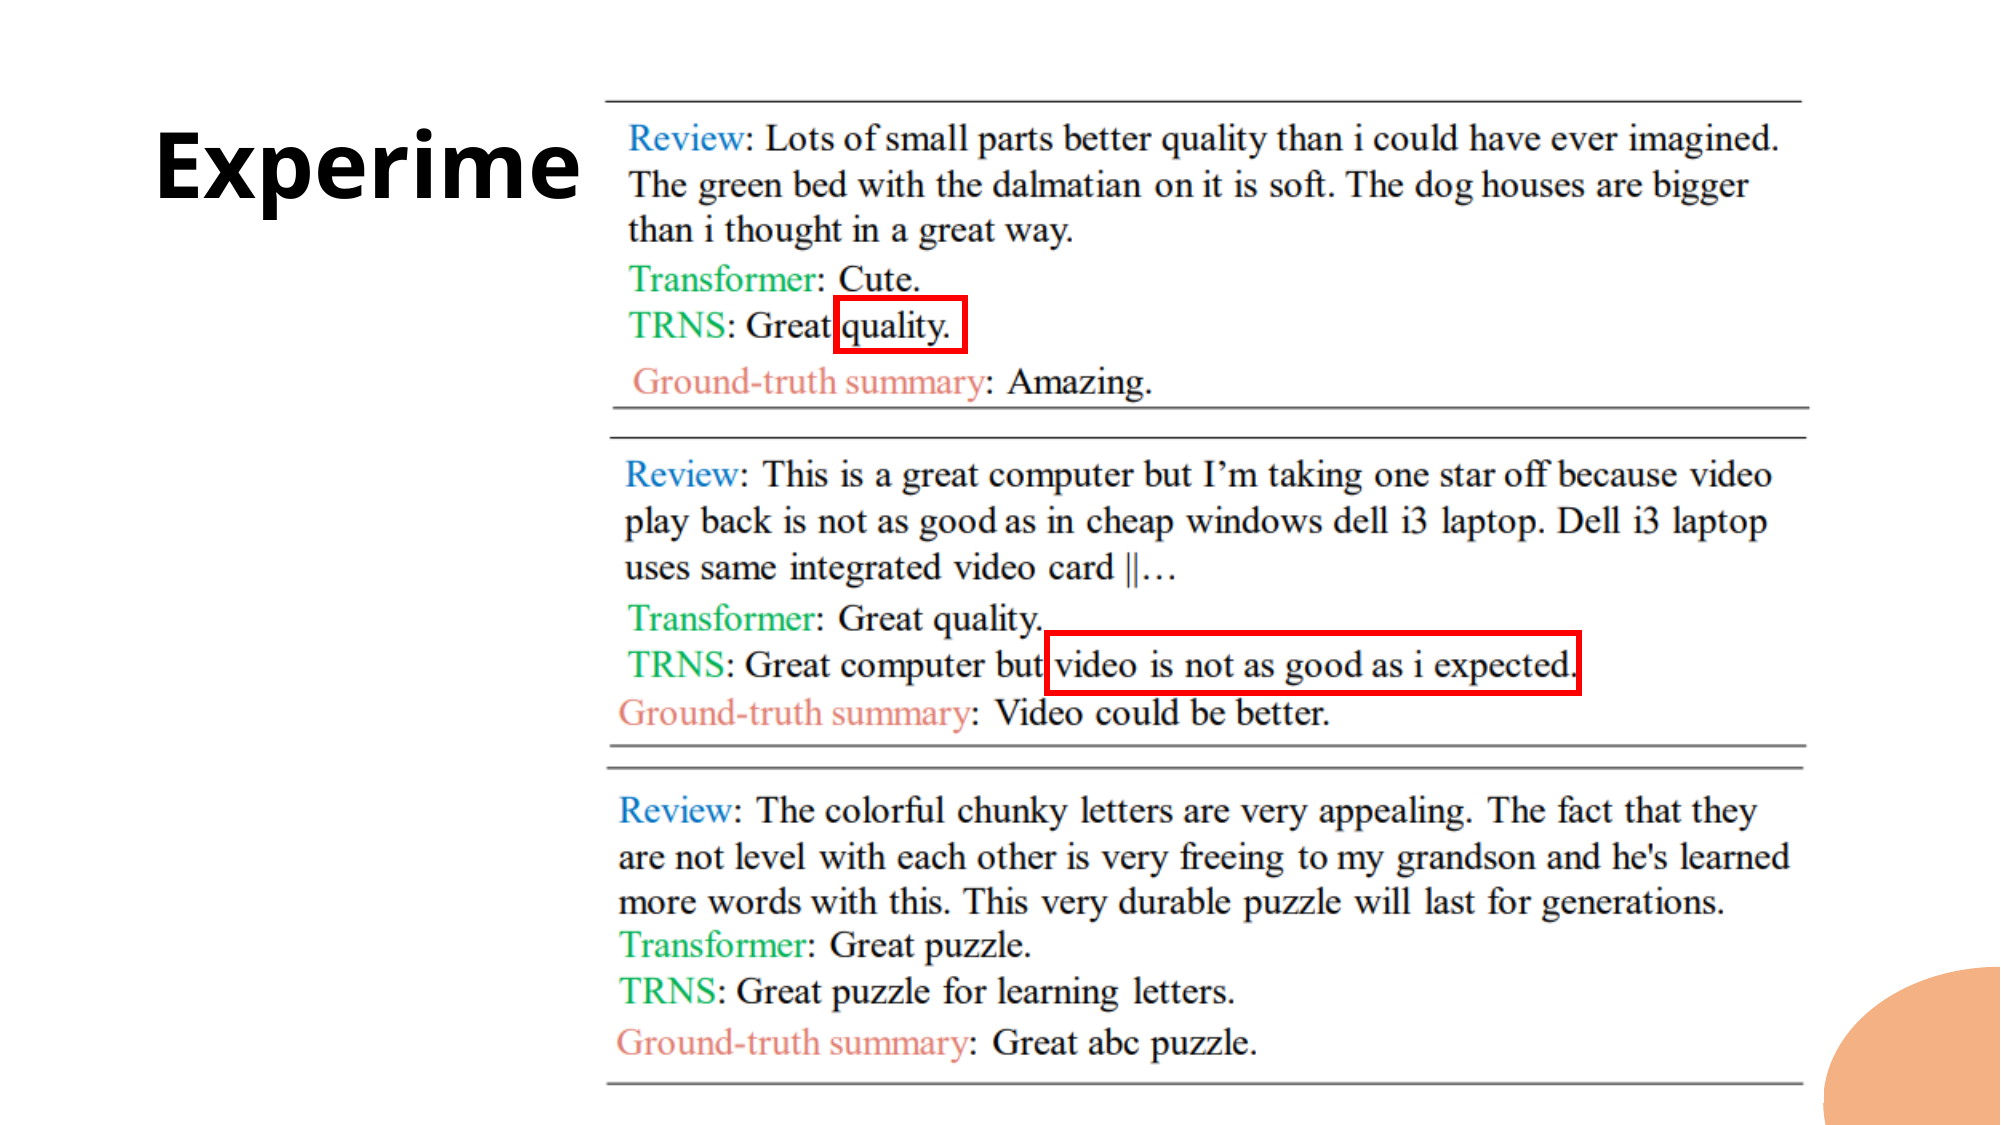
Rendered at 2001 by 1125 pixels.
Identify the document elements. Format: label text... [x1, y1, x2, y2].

title Experiment [137, 59, 1863, 278]
text_box [1822, 965, 2000, 1125]
picture [584, 82, 1824, 1103]
slide_number 19 [1824, 1042, 1980, 1103]
